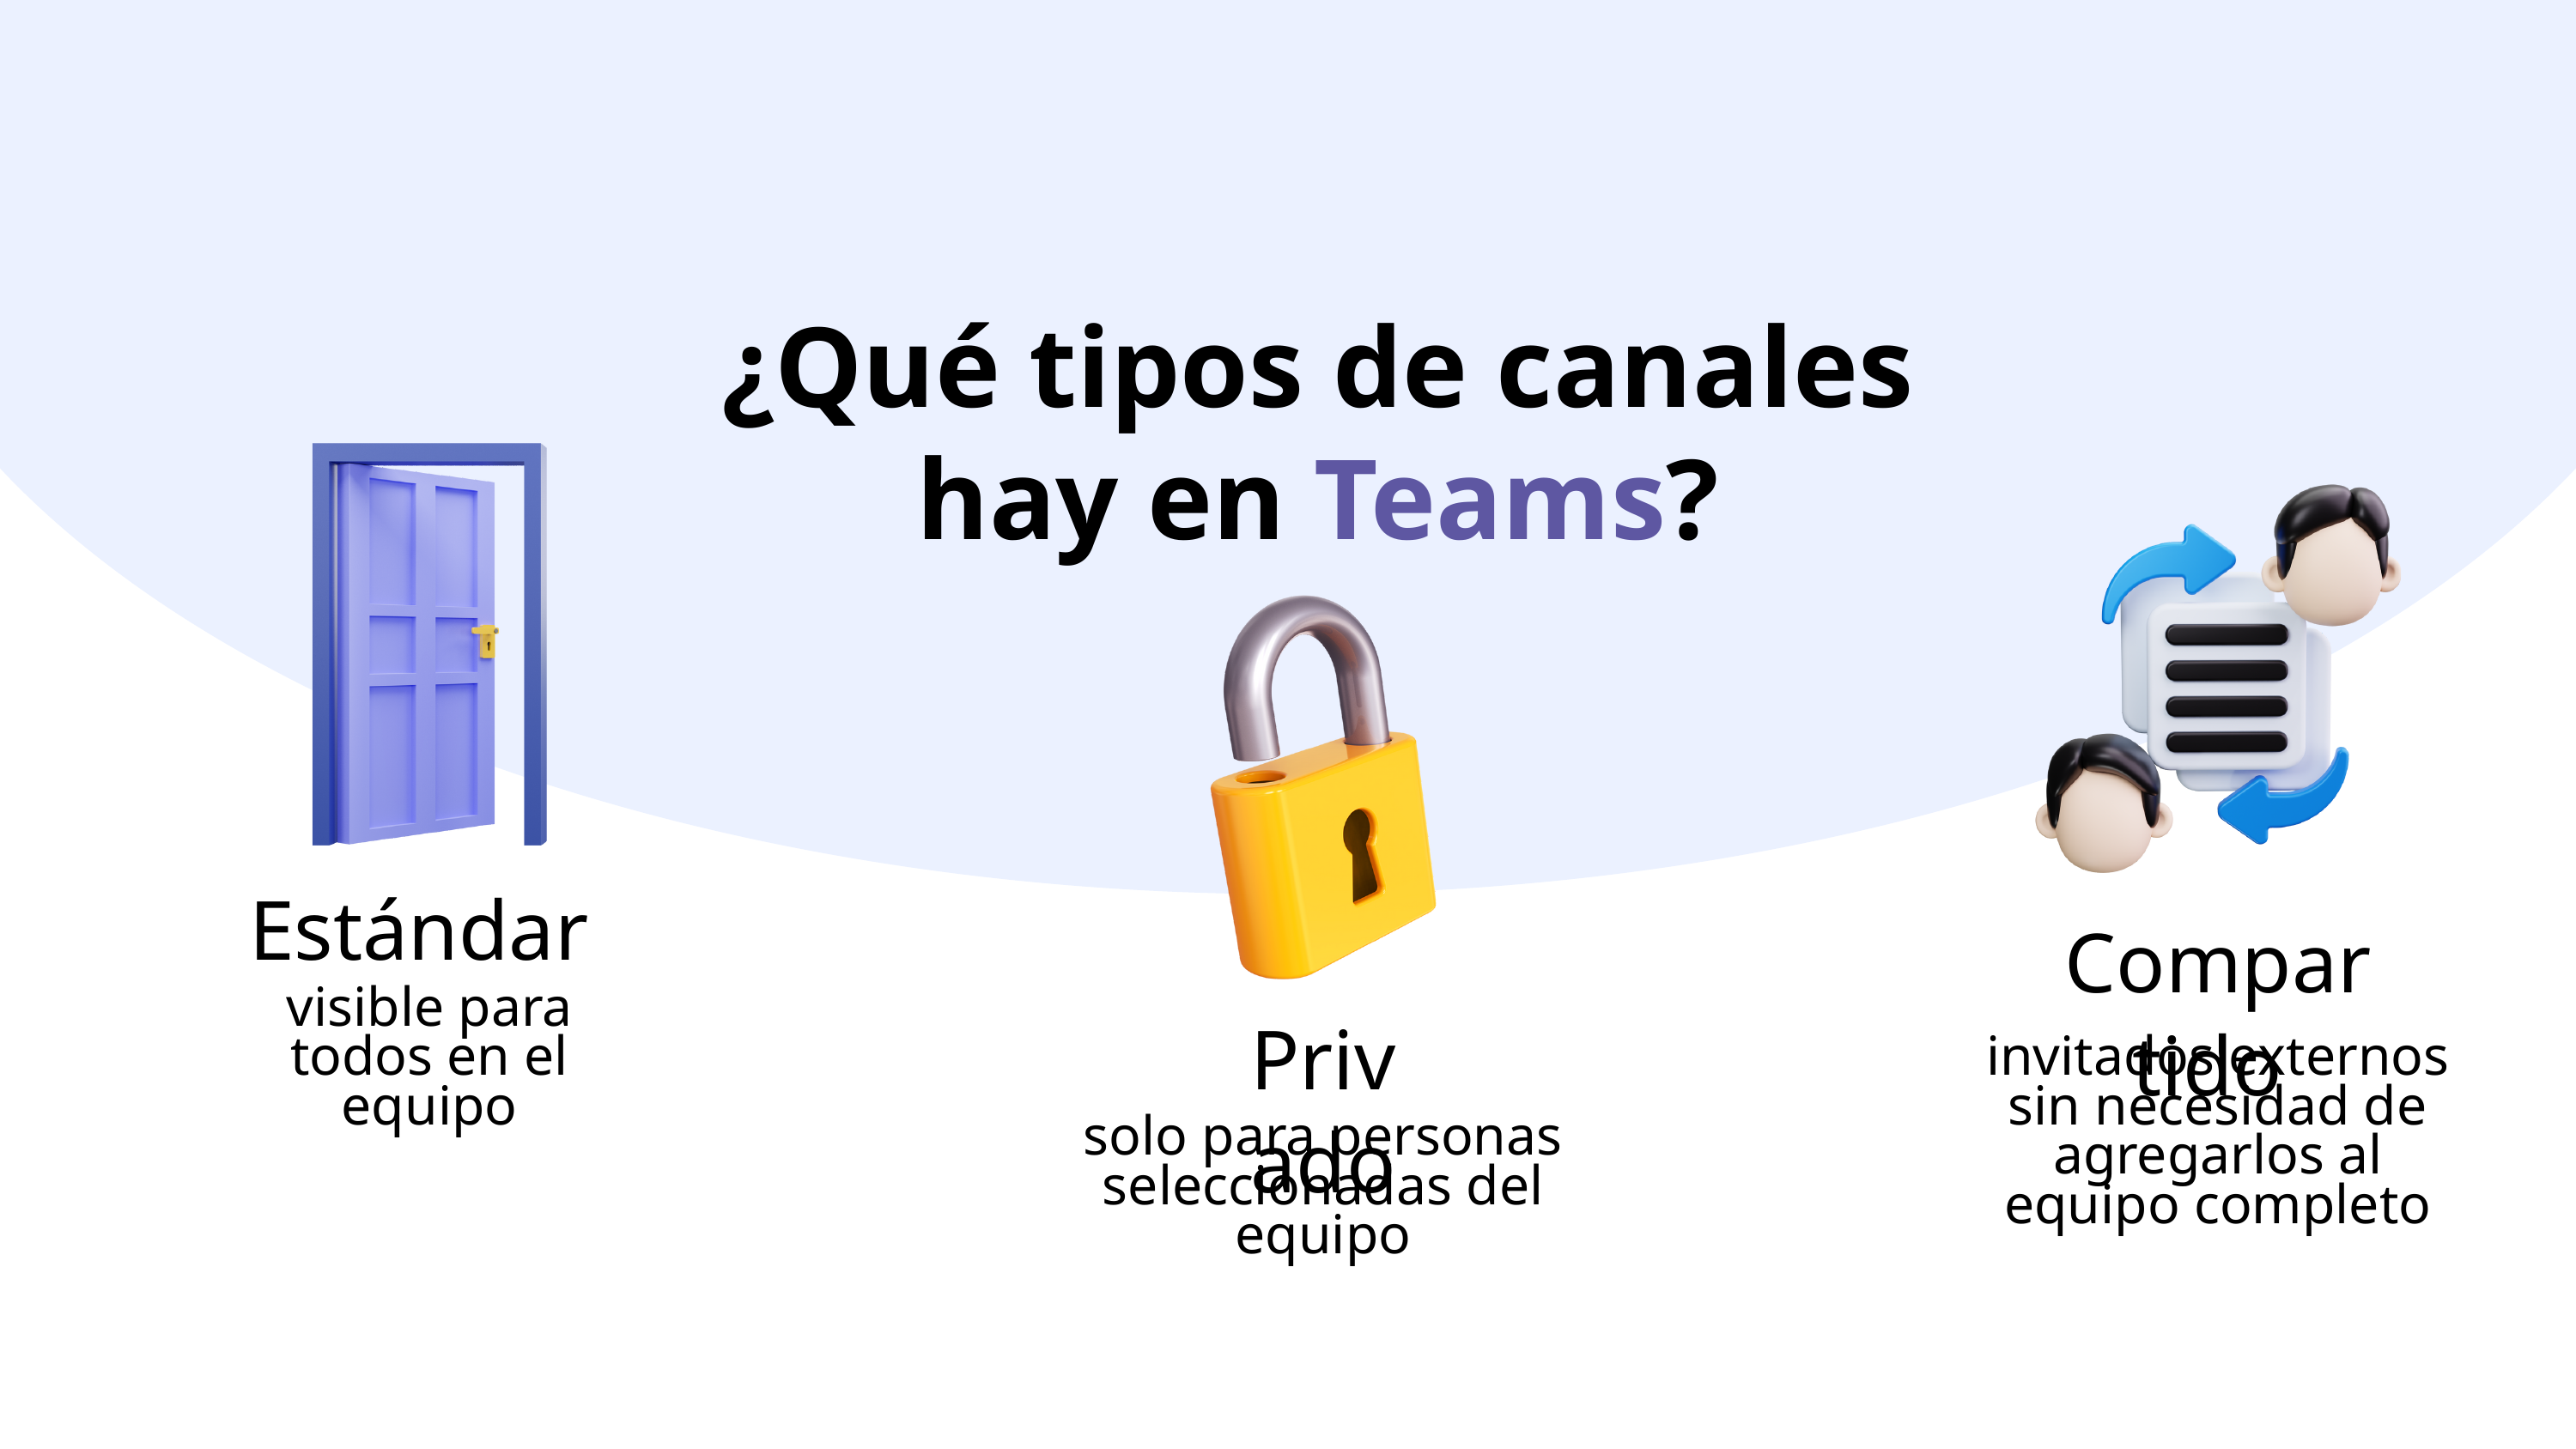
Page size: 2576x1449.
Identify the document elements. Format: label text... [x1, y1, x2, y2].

text_box [1210, 904, 1437, 979]
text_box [0, 0, 2576, 894]
text_box Privado [1229, 1003, 1418, 1209]
text_box Estándar [246, 904, 612, 977]
text_box invitados externos sin necesidad de agregarlos al equipo completo [1971, 1036, 2465, 1234]
text_box solo para personas seleccionadas del equipo [1060, 1116, 1586, 1265]
text_box visible para todos en el equipo [257, 987, 602, 1136]
text_box Compartido [2060, 906, 2376, 1036]
